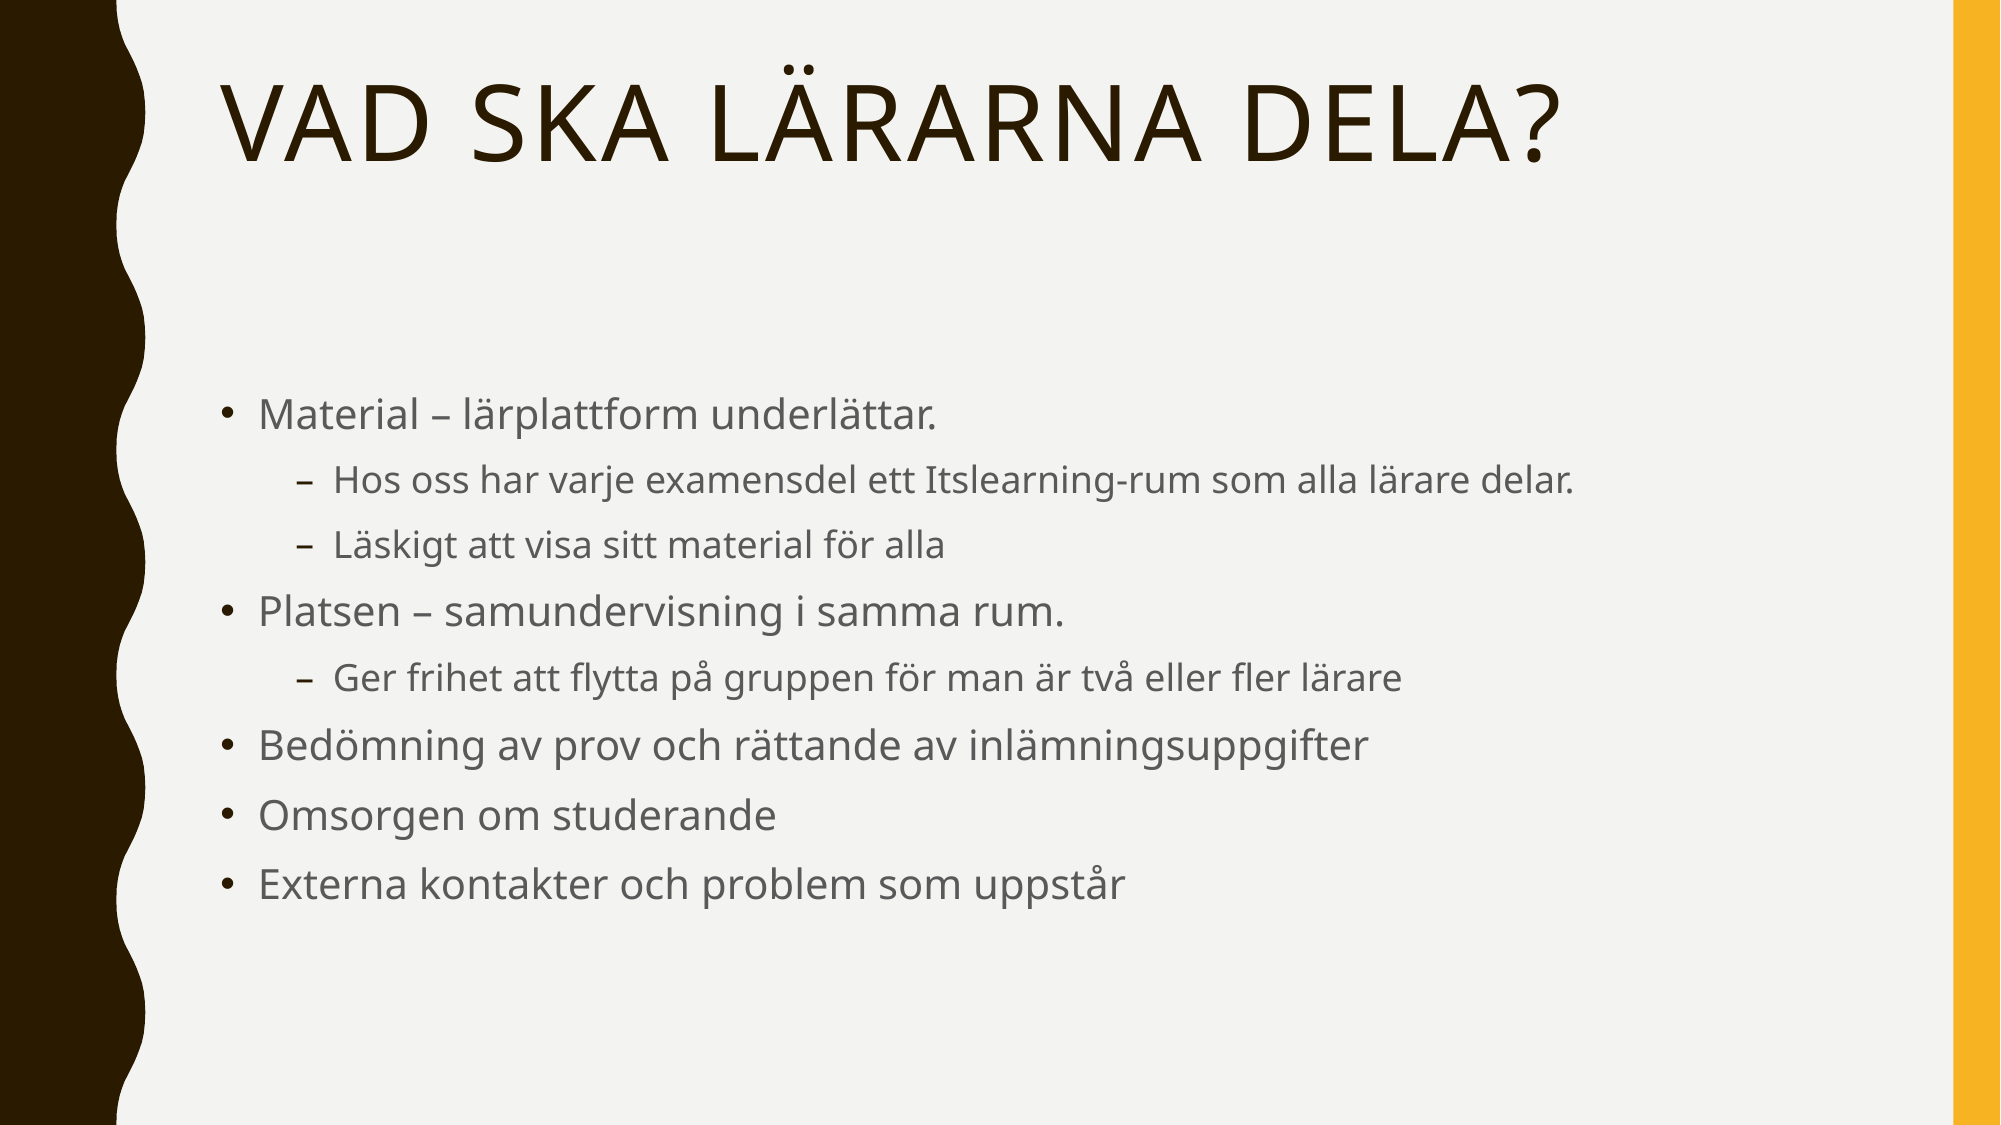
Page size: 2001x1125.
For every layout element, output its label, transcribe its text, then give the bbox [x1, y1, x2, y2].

title Vad ska lärarna dela? [205, 62, 1875, 308]
list Material – lärplattform underlättar. Hos oss har varje examensdel ett Itslearning-rum som alla lärare delar. Läskigt att visa sitt material för alla Platsen – samundervisning i samma rum. Ger frihet att flytta på gruppen för man är två eller fler lärare Bedömning av prov och rättande av inlämningsuppgifter Omsorgen om studerande Externa kontakter och problem som uppstår [205, 375, 1875, 965]
